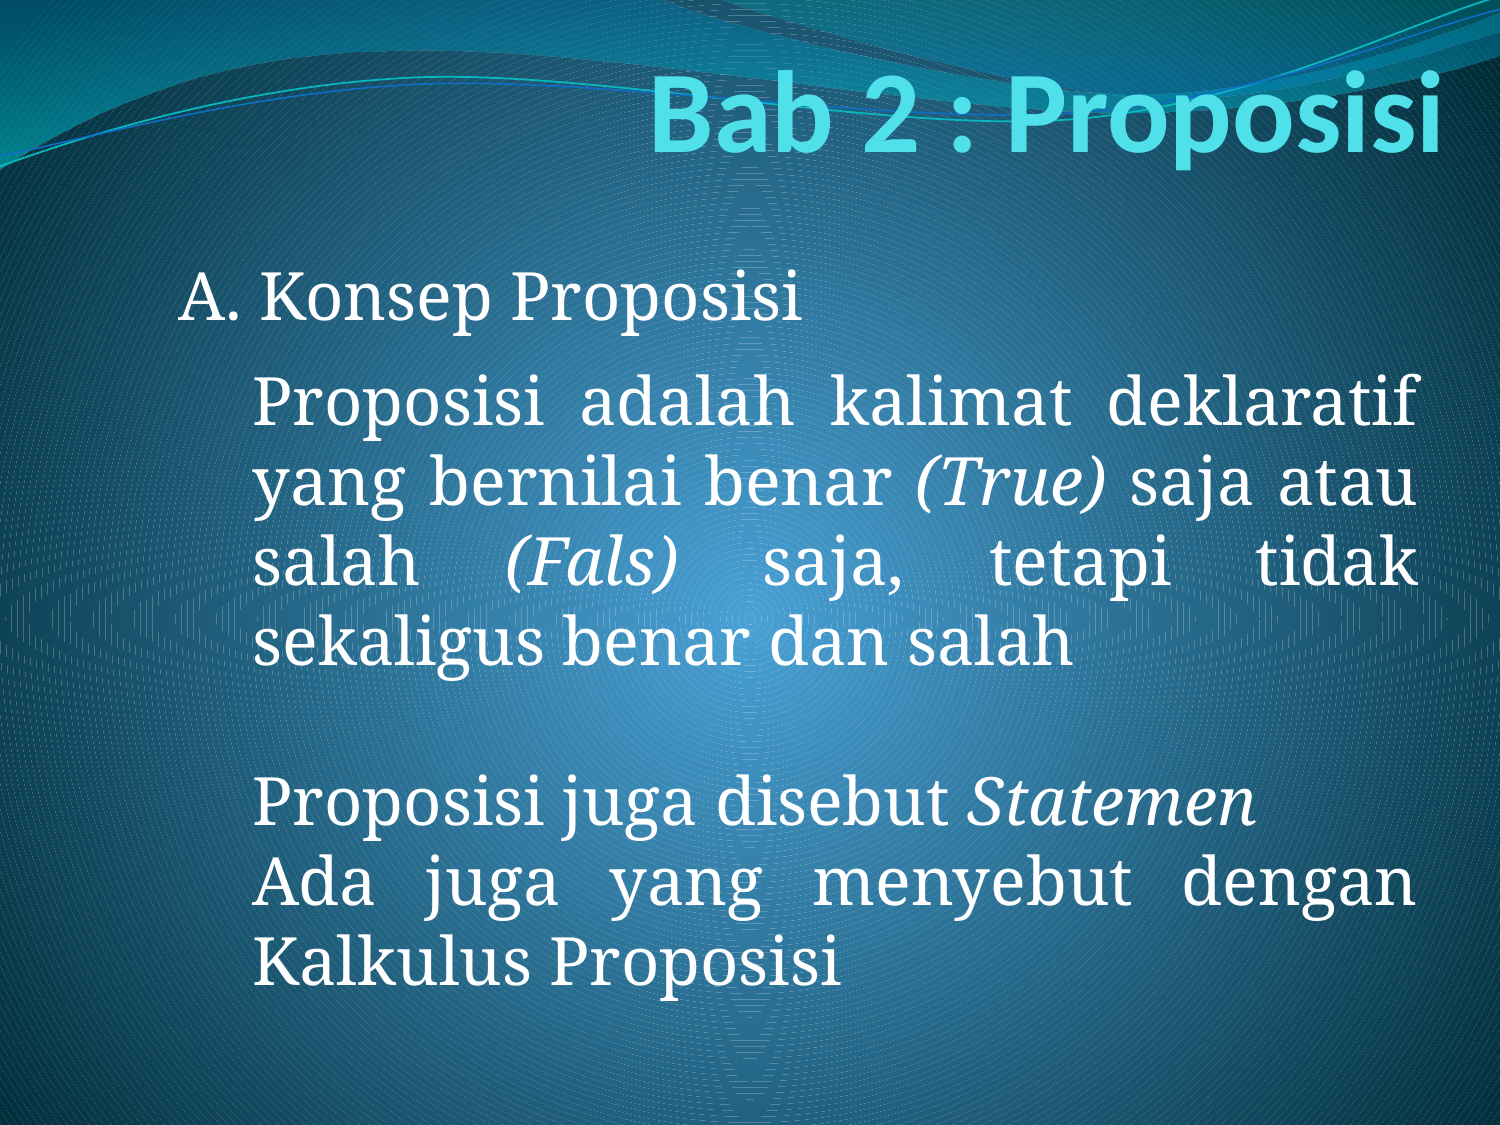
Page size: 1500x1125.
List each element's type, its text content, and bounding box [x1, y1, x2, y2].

text_box Konsep Proposisi [163, 246, 1383, 341]
text_box Proposisi adalah kalimat deklaratif yang bernilai benar (True) saja atau salah (Fals) saja, tetapi tidak sekaligus benar dan salah Proposisi juga disebut Statemen Ada juga yang menyebut dengan Kalkulus Proposisi [237, 351, 1434, 1006]
title Bab 2 : Proposisi [234, 27, 1450, 176]
